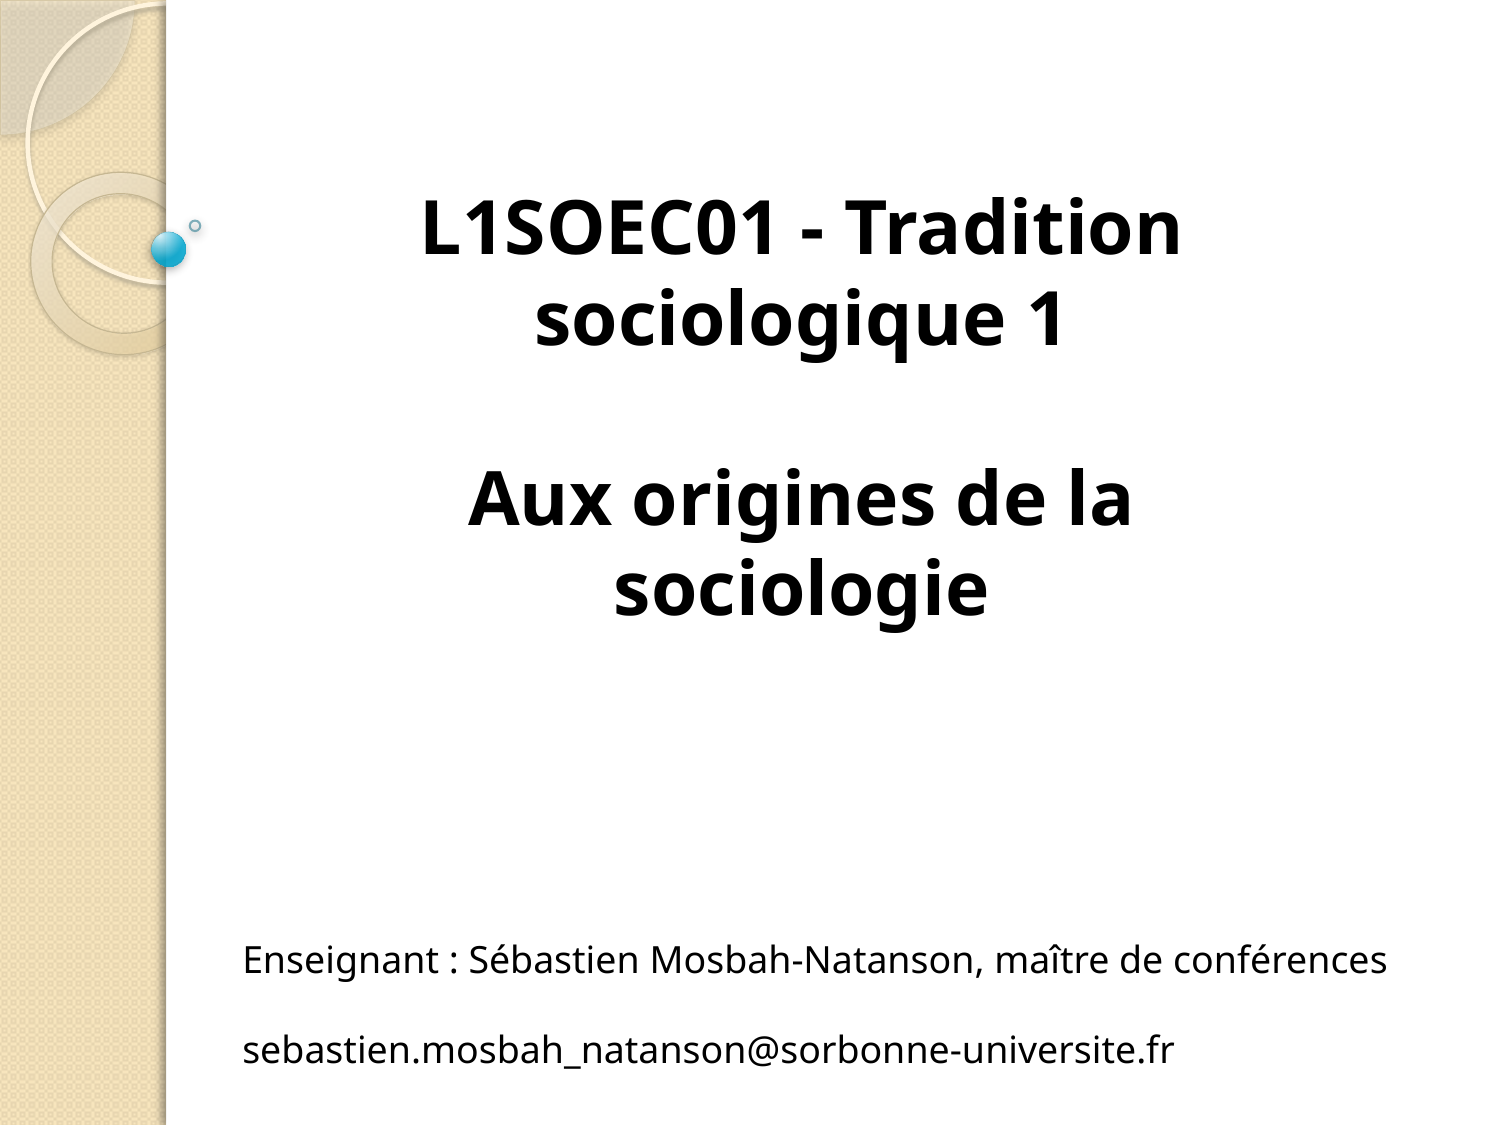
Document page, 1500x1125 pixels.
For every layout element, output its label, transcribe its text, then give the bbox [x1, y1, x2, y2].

text_box Enseignant : Sébastien Mosbah-Natanson, maître de conférences sebastien.mosbah_natanson@sorbonne-universite.fr [227, 928, 1404, 1079]
text_box L1SOEC01 - Tradition sociologique 1 Aux origines de la sociologie [267, 172, 1337, 683]
